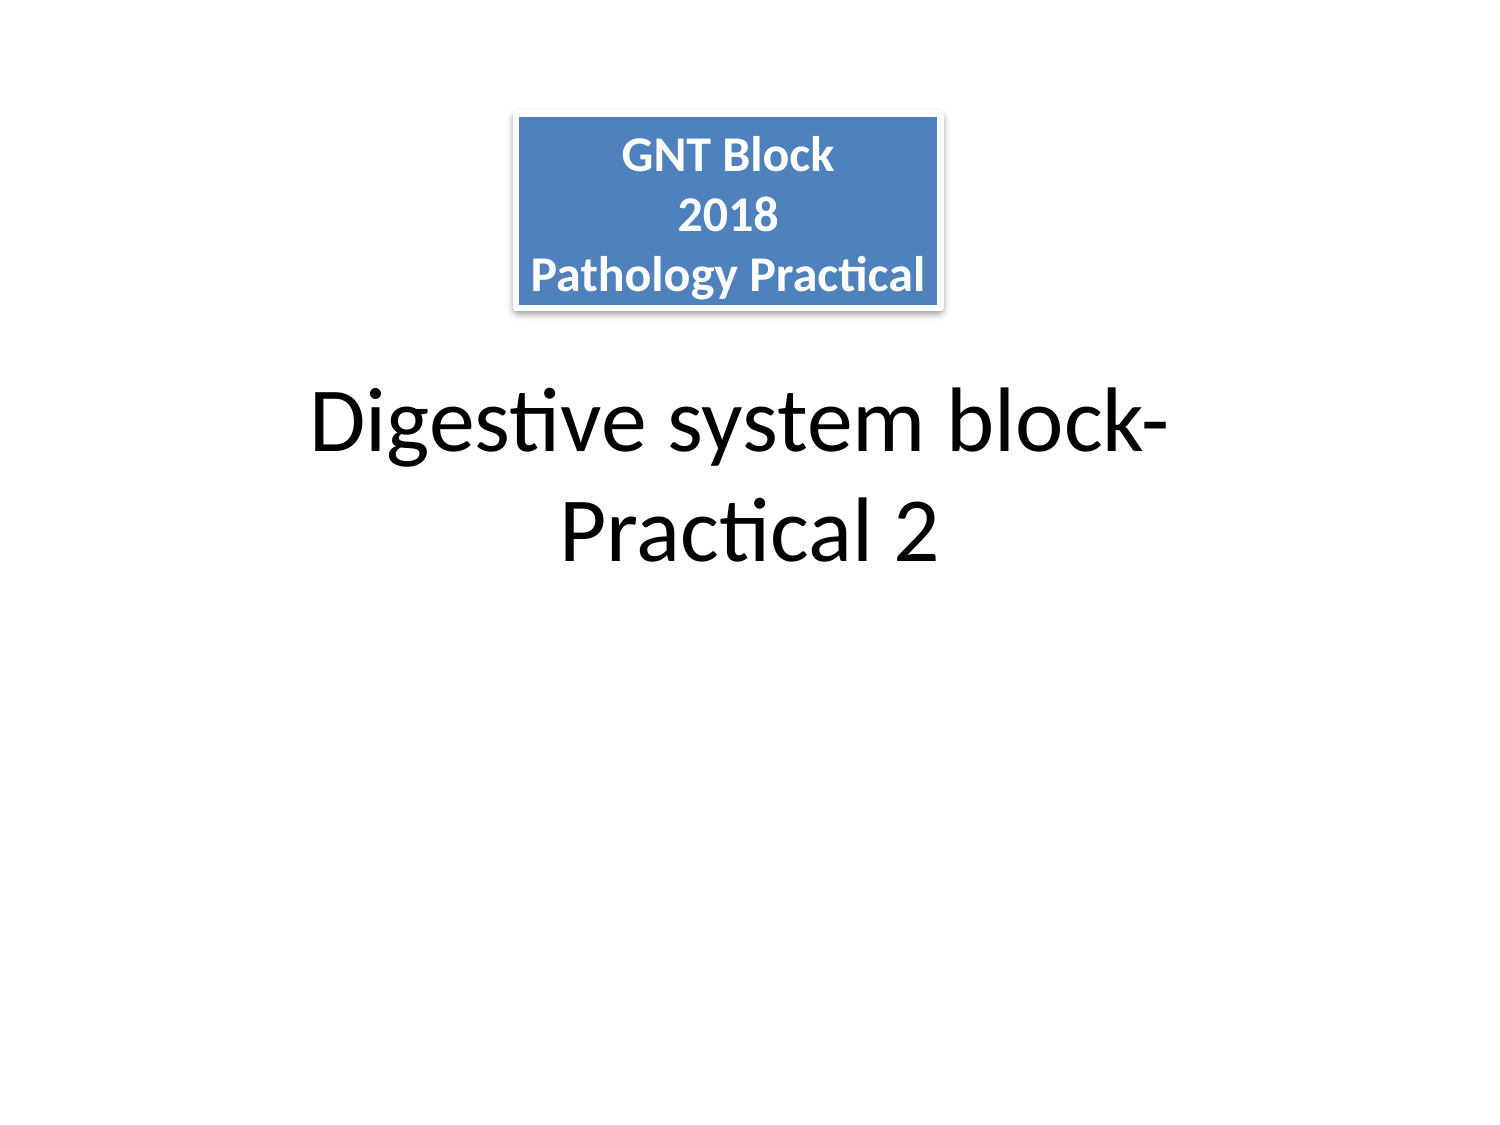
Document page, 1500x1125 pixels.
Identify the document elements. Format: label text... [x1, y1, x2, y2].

title Digestive system block- Practical 2 [112, 349, 1388, 591]
text_box GNT Block 2018 Pathology Practical [513, 110, 944, 311]
